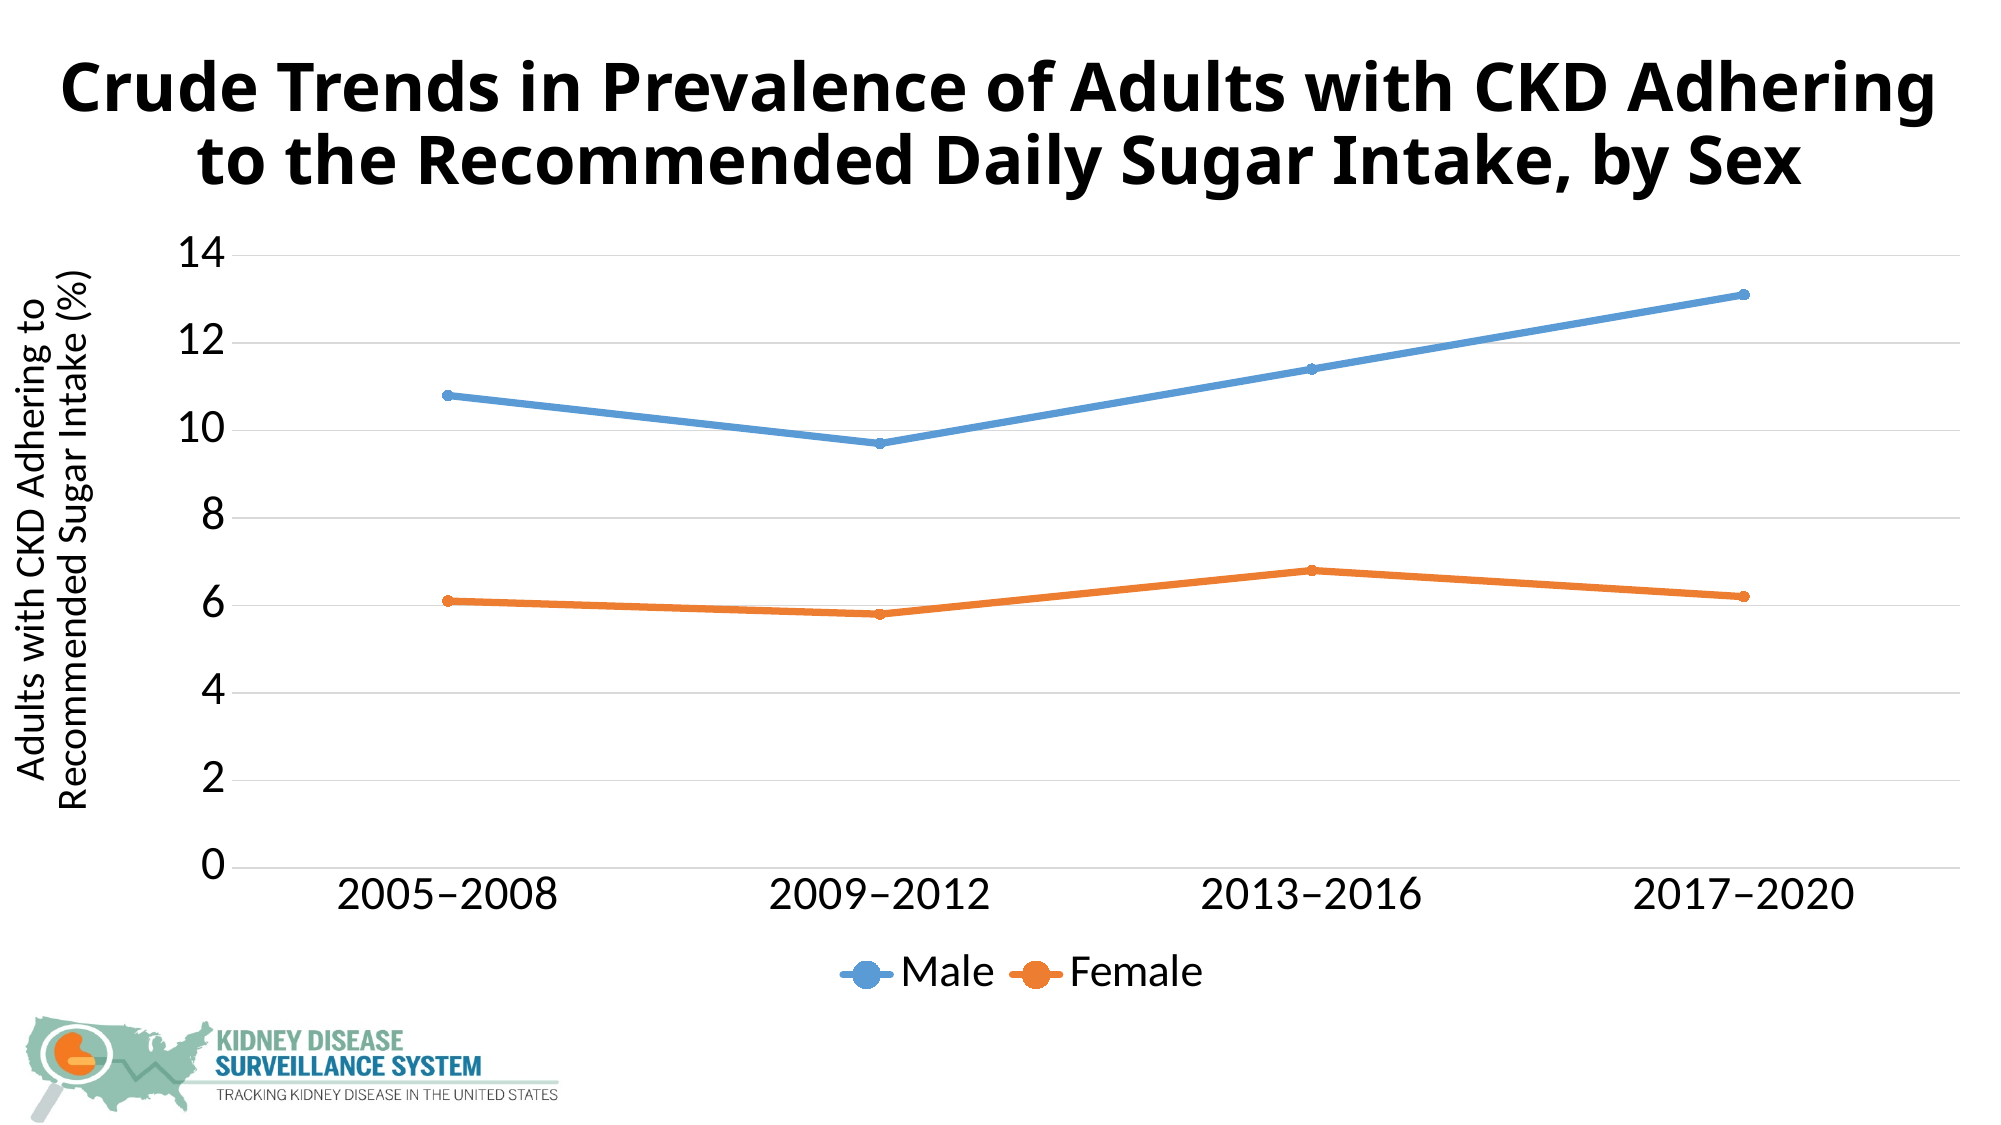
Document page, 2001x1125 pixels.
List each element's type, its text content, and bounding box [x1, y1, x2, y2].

picture [22, 1013, 567, 1125]
chart [0, 215, 2000, 1013]
title Crude Trends in Prevalence of Adults with CKD Adhering to the Recommended Daily Sugar Intake, by Sex [27, 17, 1973, 215]
